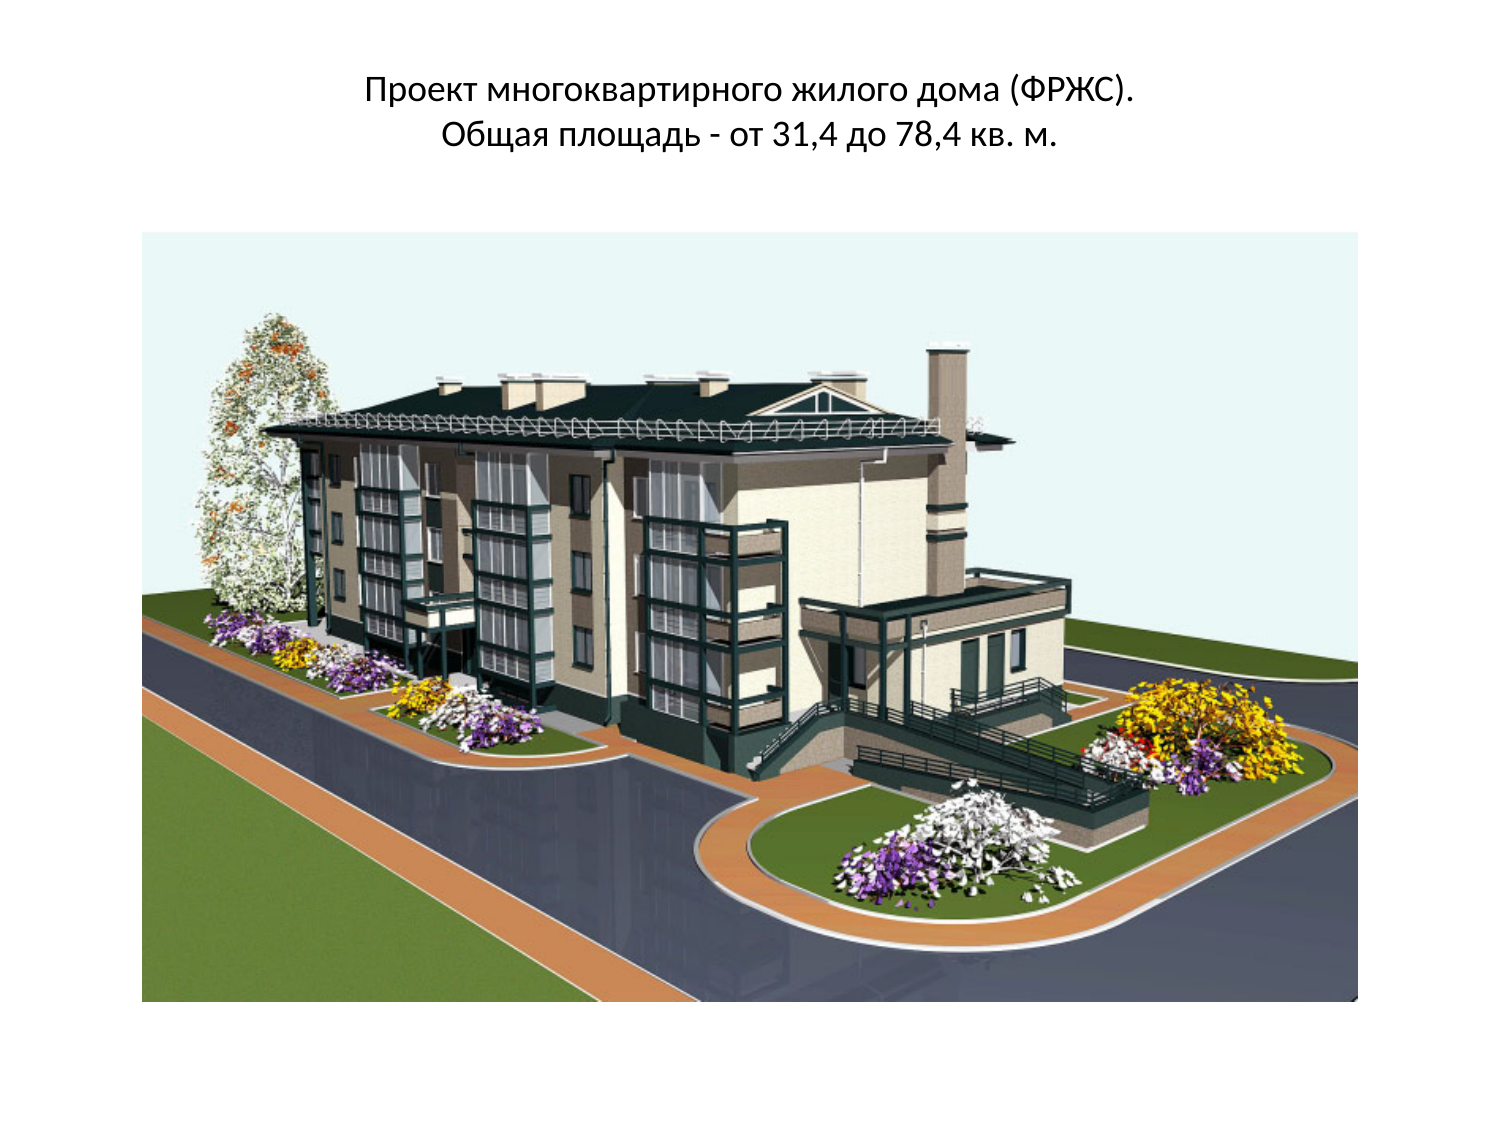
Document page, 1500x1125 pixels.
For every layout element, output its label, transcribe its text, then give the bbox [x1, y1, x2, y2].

text_box Проект многоквартирного жилого дома (ФРЖС). Общая площадь - от 31,4 до 78,4 кв. м. [119, 56, 1381, 162]
picture [141, 231, 1358, 1002]
